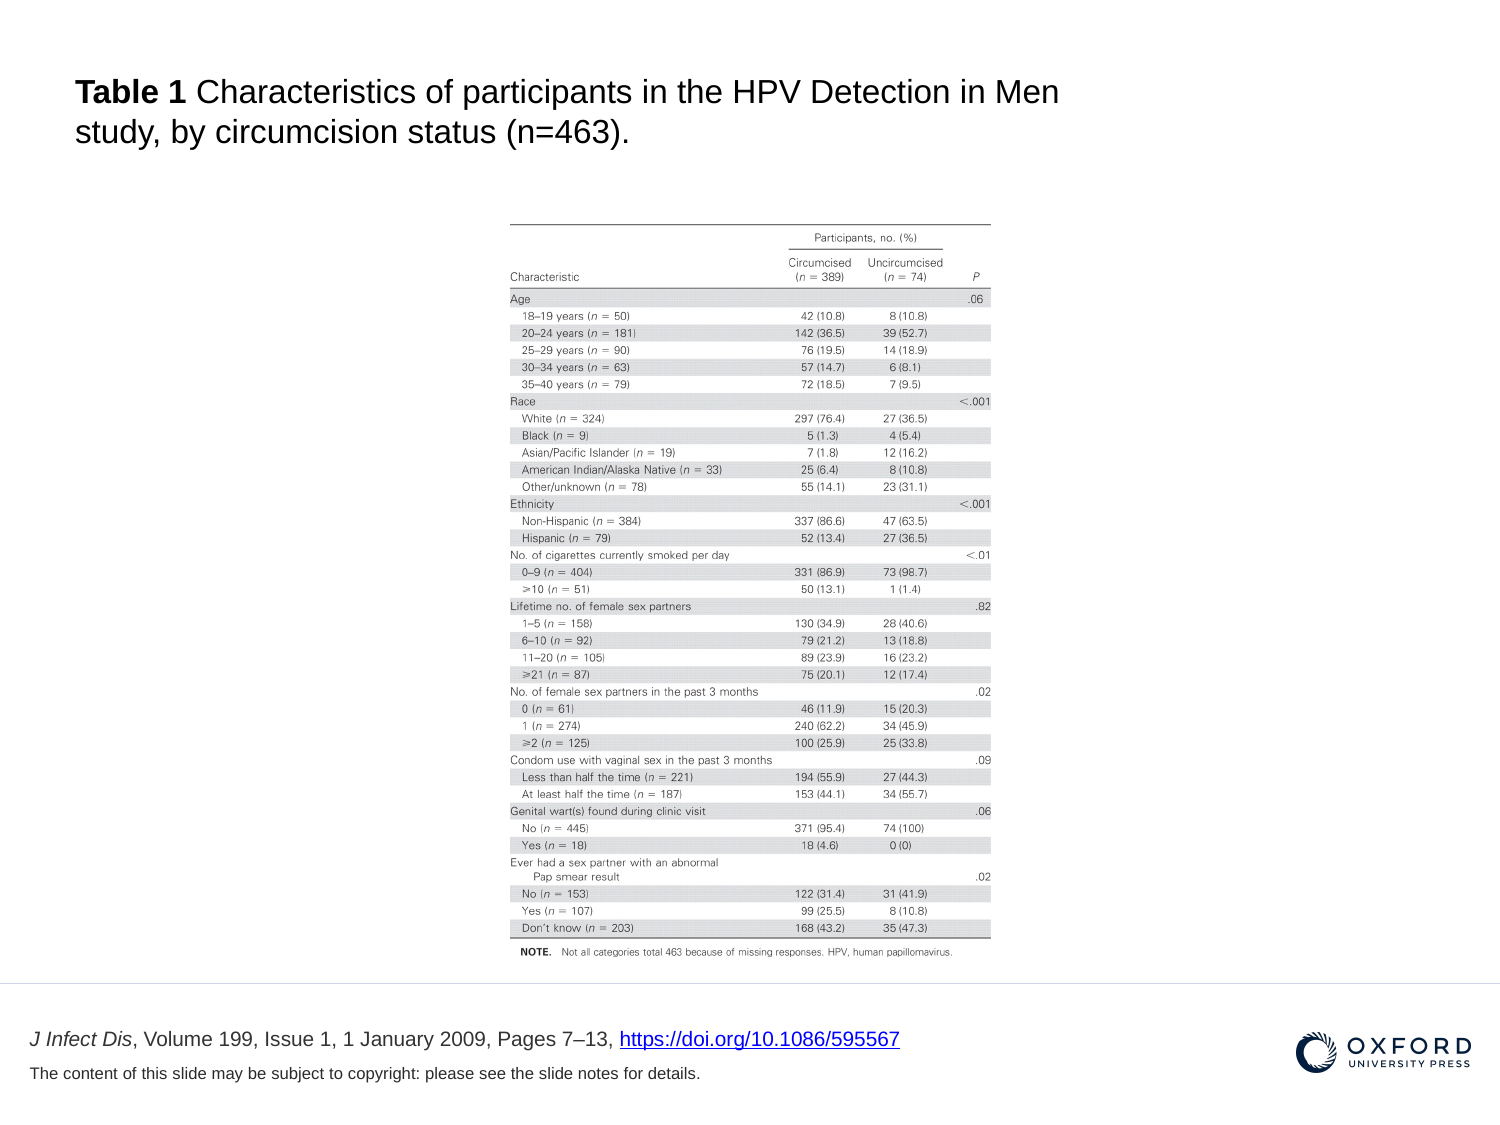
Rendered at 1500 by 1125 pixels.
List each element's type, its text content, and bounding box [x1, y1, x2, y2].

picture [510, 224, 991, 957]
picture [1296, 1032, 1471, 1073]
footer J Infect Dis, Volume 199, Issue 1, 1 January 2009, Pages 7–13, https://doi.org/10.1086/595567 The content of this slide may be subject to copyright: please see the slide notes for details. [0, 983, 1260, 1125]
title Table 1 Characteristics of participants in the HPV Detection in Men study, by circumcision status (n=463). [75, 69, 1078, 171]
